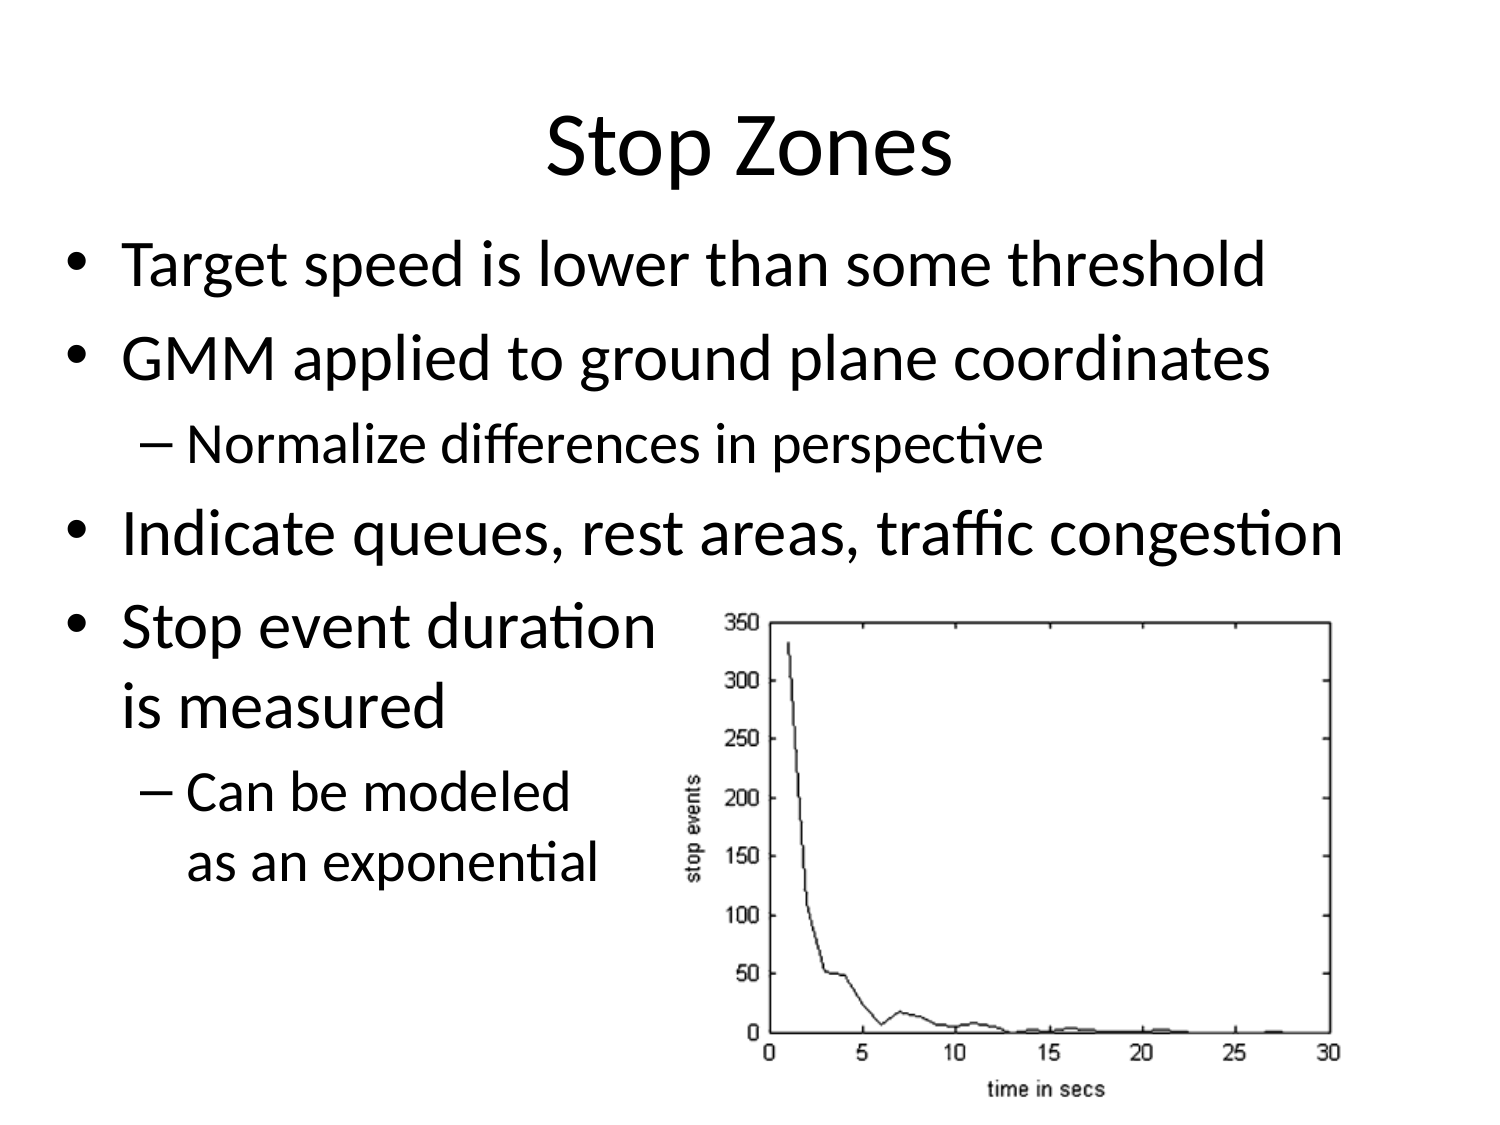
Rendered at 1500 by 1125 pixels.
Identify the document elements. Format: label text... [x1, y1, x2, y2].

picture [662, 587, 1362, 1109]
title Stop Zones [75, 45, 1425, 233]
list Target speed is lower than some threshold GMM applied to ground plane coordinates Normalize differences in perspective Indicate queues, rest areas, traffic congestion Stop event duration is measured Can be modeled as an exponential [50, 212, 1375, 925]
